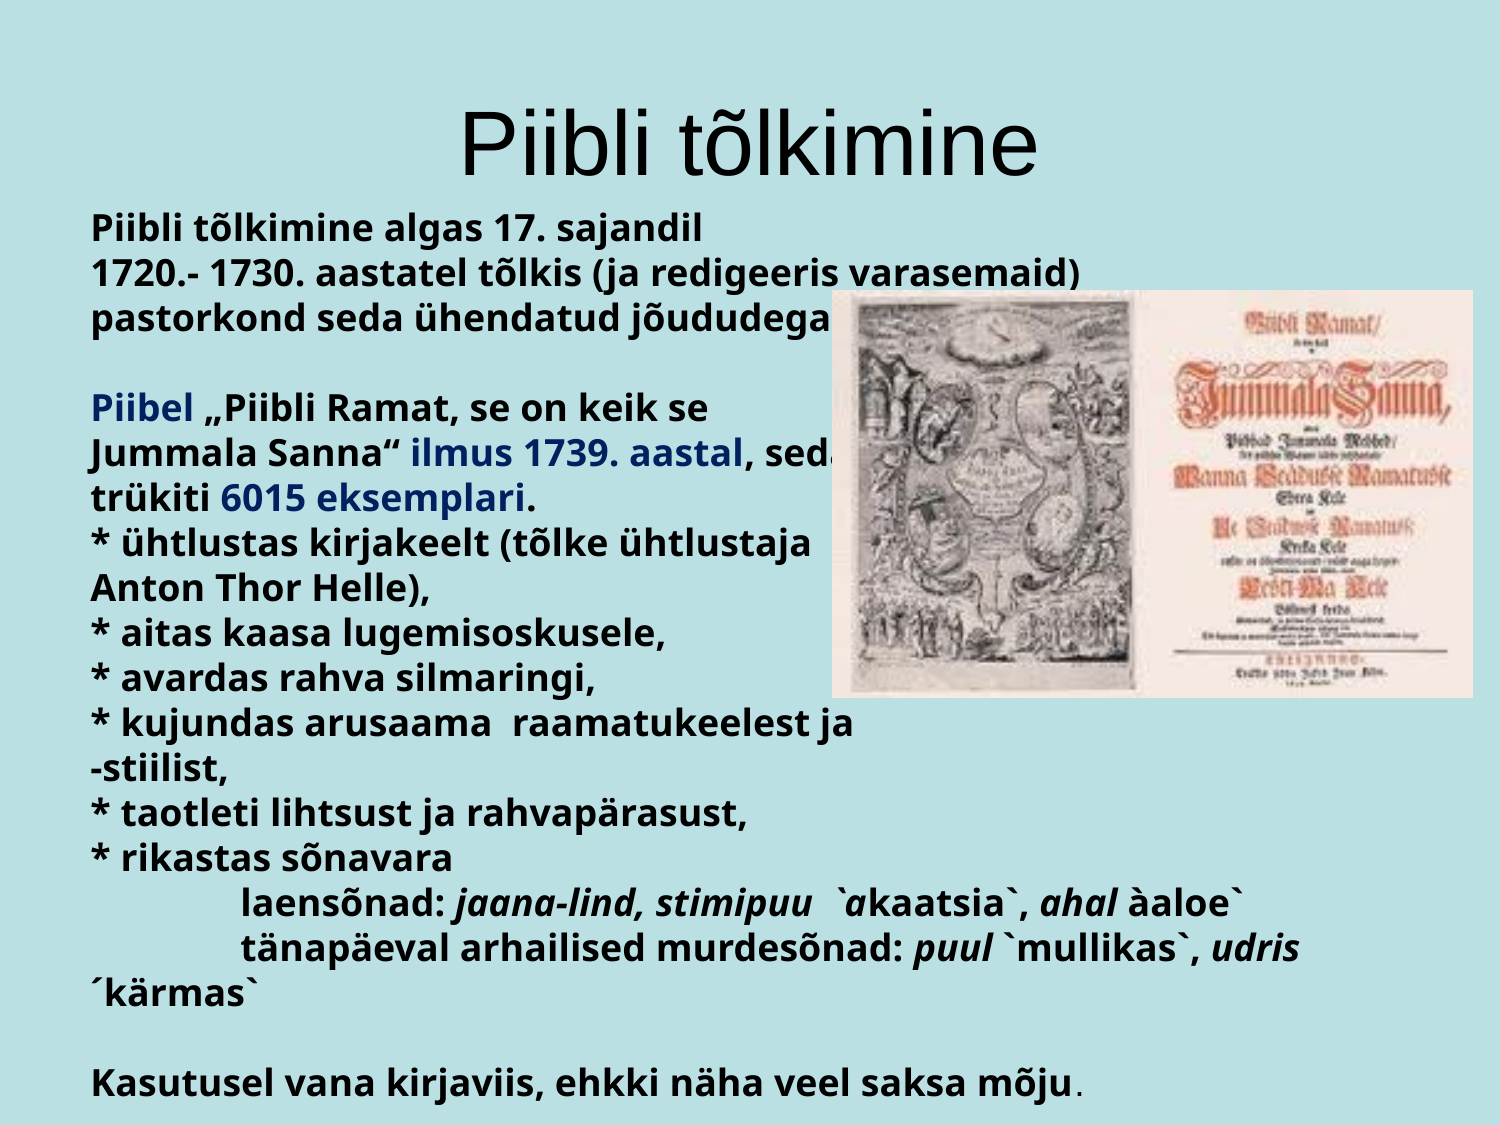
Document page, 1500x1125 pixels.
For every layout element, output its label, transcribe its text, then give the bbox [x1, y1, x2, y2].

picture [832, 290, 1473, 698]
title Piibli tõlkimine [75, 45, 1425, 196]
text_box Piibli tõlkimine algas 17. sajandil 1720.- 1730. aastatel tõlkis (ja redigeeris varasemaid) pastorkond seda ühendatud jõududega. Piibel „Piibli Ramat, se on keik se Jummala Sanna“ ilmus 1739. aastal, seda trükiti 6015 eksemplari. * ühtlustas kirjakeelt (tõlke ühtlustaja Anton Thor Helle), * aitas kaasa lugemisoskusele, * avardas rahva silmaringi, * kujundas arusaama raamatukeelest ja -stiilist, * taotleti lihtsust ja rahvapärasust, * rikastas sõnavara laensõnad: jaana-lind, stimipuu `akaatsia`, ahal àaloe` tänapäeval arhailised murdesõnad: puul `mullikas`, udris ´kärmas` Kasutusel vana kirjaviis, ehkki näha veel saksa mõju. [75, 196, 1447, 1111]
